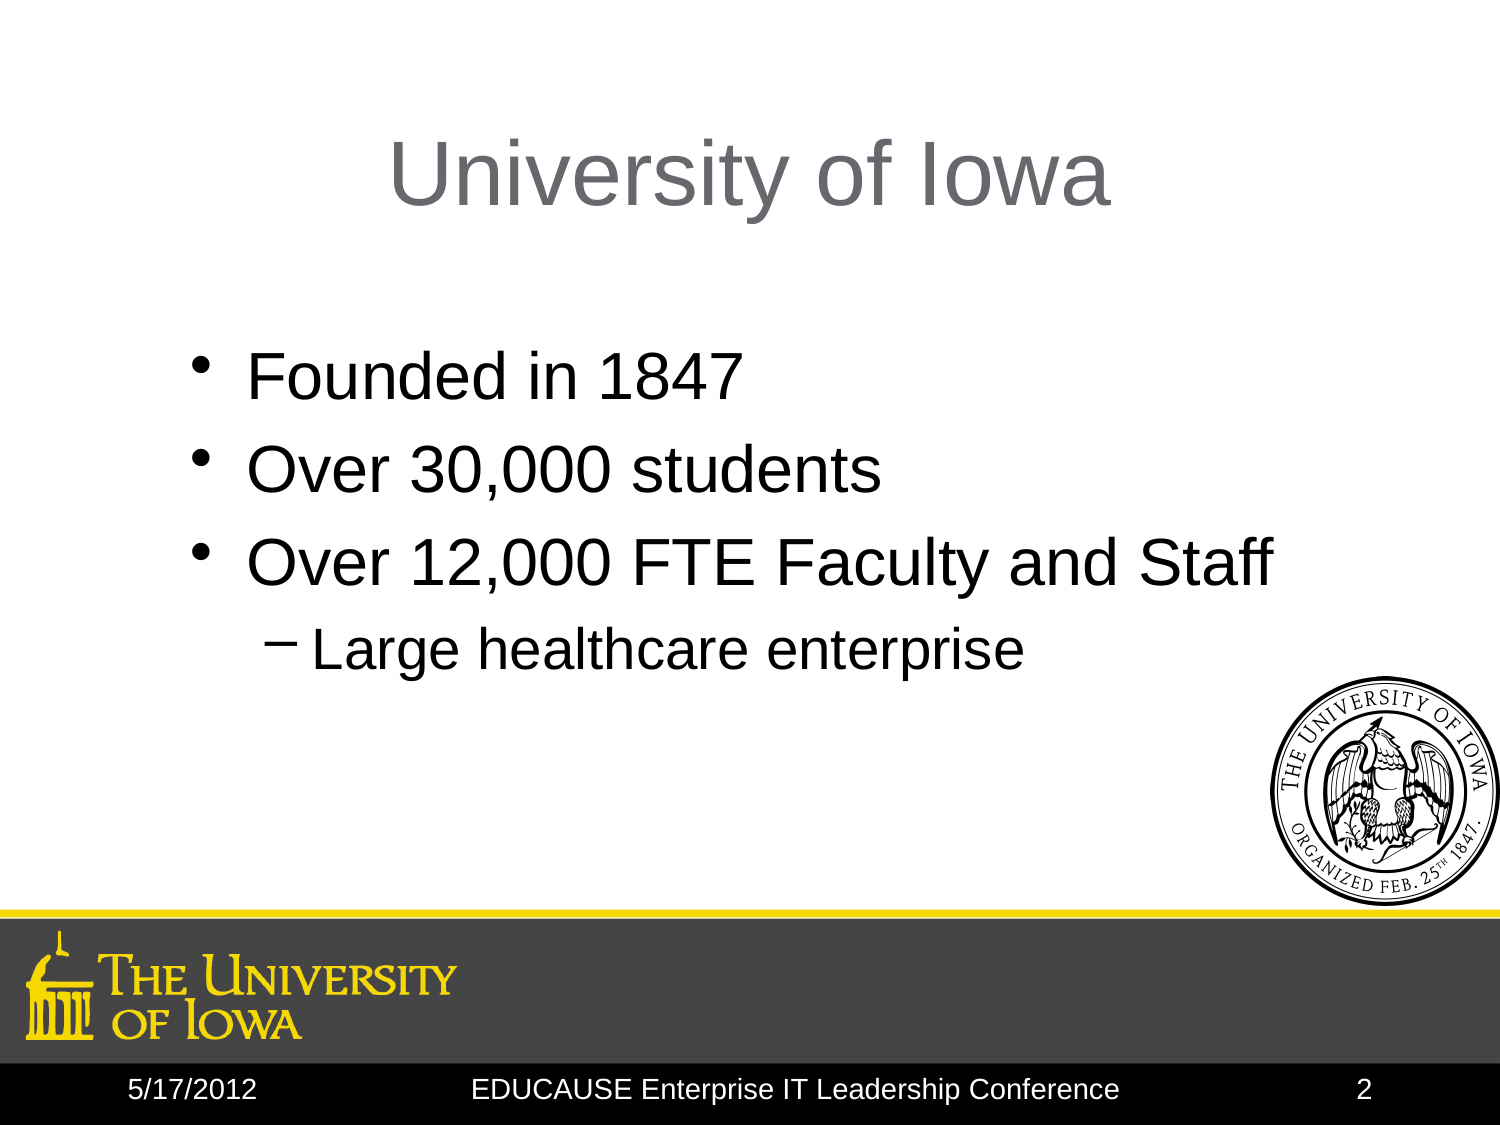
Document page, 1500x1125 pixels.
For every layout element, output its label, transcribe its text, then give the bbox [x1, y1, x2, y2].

picture [0, 0, 1500, 1125]
list Founded in 1847 Over 30,000 students Over 12,000 FTE Faculty and Staff Large healthcare enterprise [174, 324, 1388, 1001]
slide_number 2 [1187, 1062, 1388, 1125]
footer EDUCAUSE Enterprise IT Leadership Conference [449, 1062, 1151, 1125]
title University of Iowa [112, 49, 1388, 288]
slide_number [112, 1062, 413, 1125]
